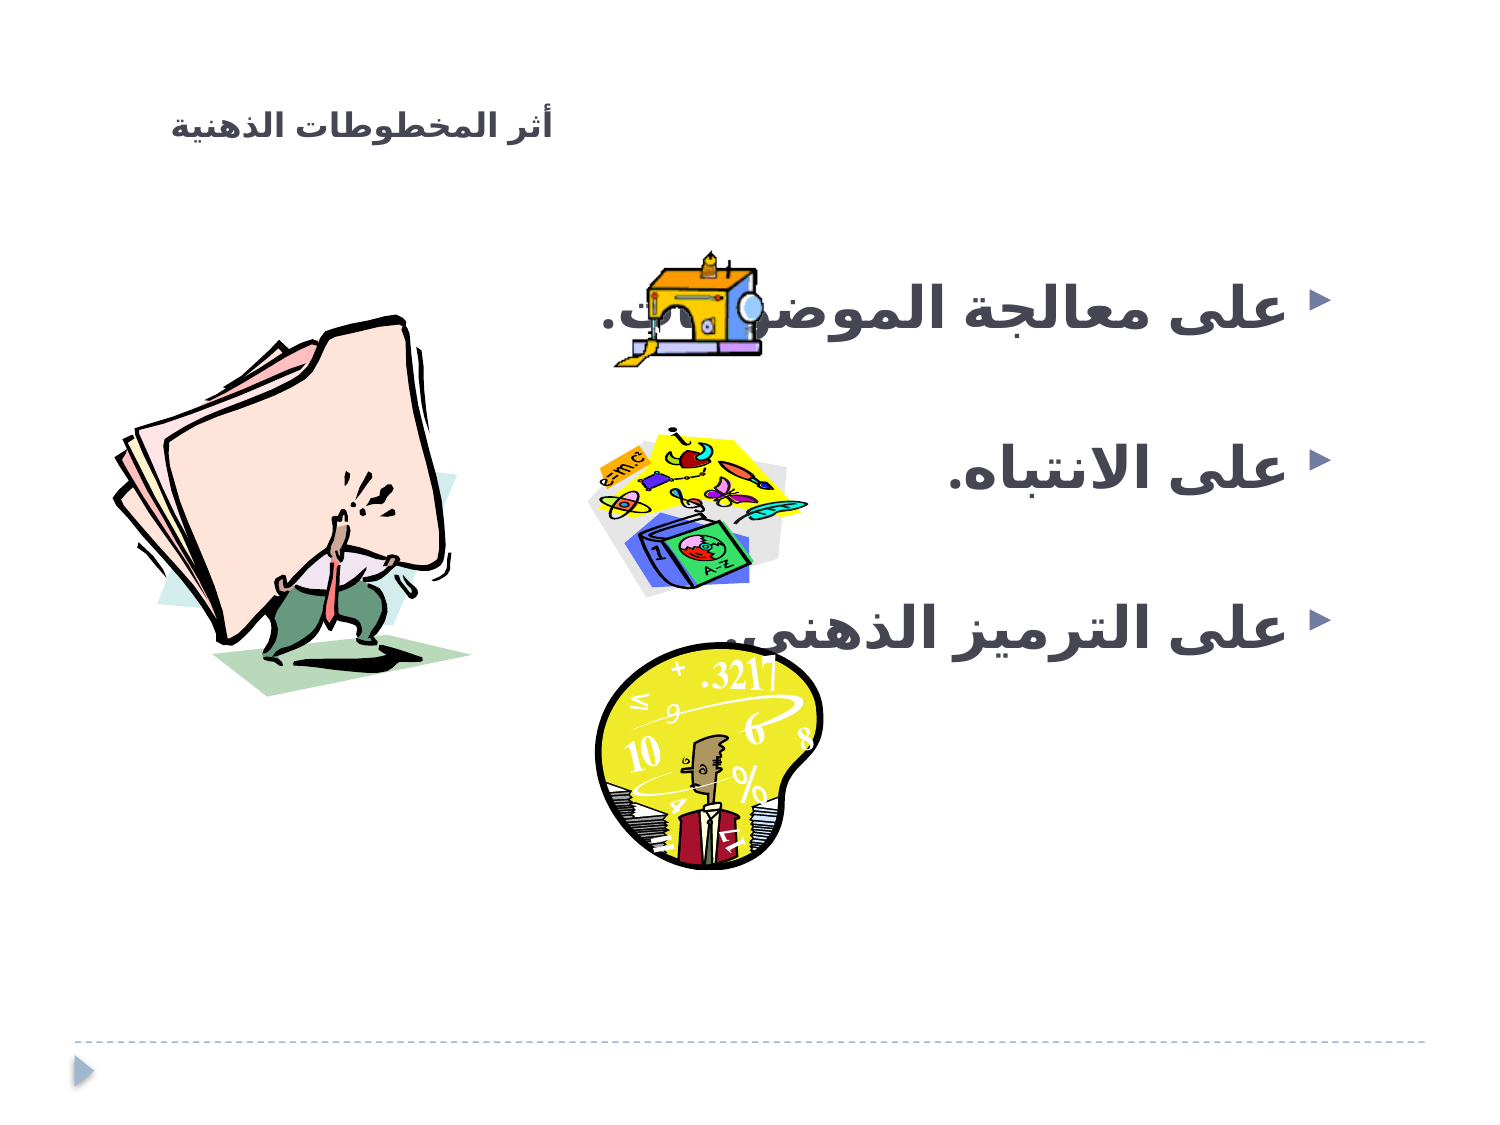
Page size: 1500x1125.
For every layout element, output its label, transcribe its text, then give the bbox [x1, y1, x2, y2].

title أثر المخطوطات الذهنية [150, 70, 1500, 176]
picture [112, 312, 476, 701]
picture [587, 641, 826, 870]
picture [612, 249, 769, 371]
picture [587, 424, 813, 601]
list على معالجة الموضوعات. على الانتباه. على الترميز الذهني. [0, 262, 1350, 1005]
